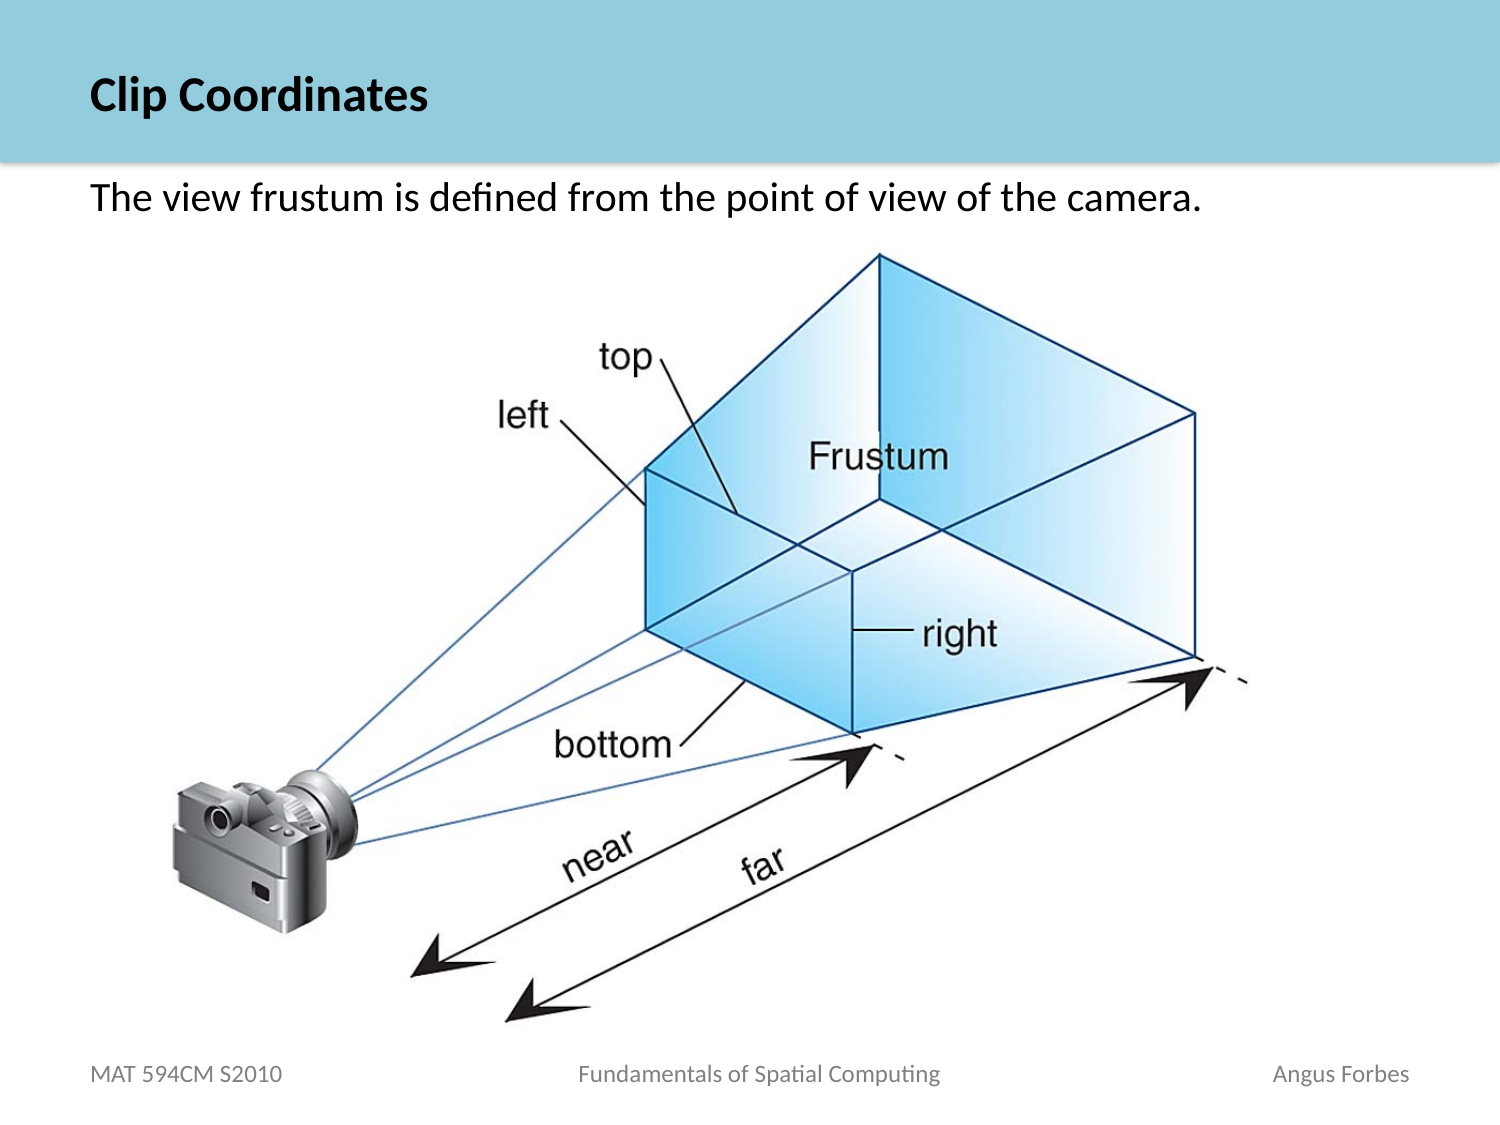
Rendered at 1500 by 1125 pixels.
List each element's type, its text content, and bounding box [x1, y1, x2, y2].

list The view frustum is defined from the point of view of the camera. [75, 162, 1425, 1043]
picture [162, 237, 1258, 1038]
title Clip Coordinates [75, 45, 1425, 138]
